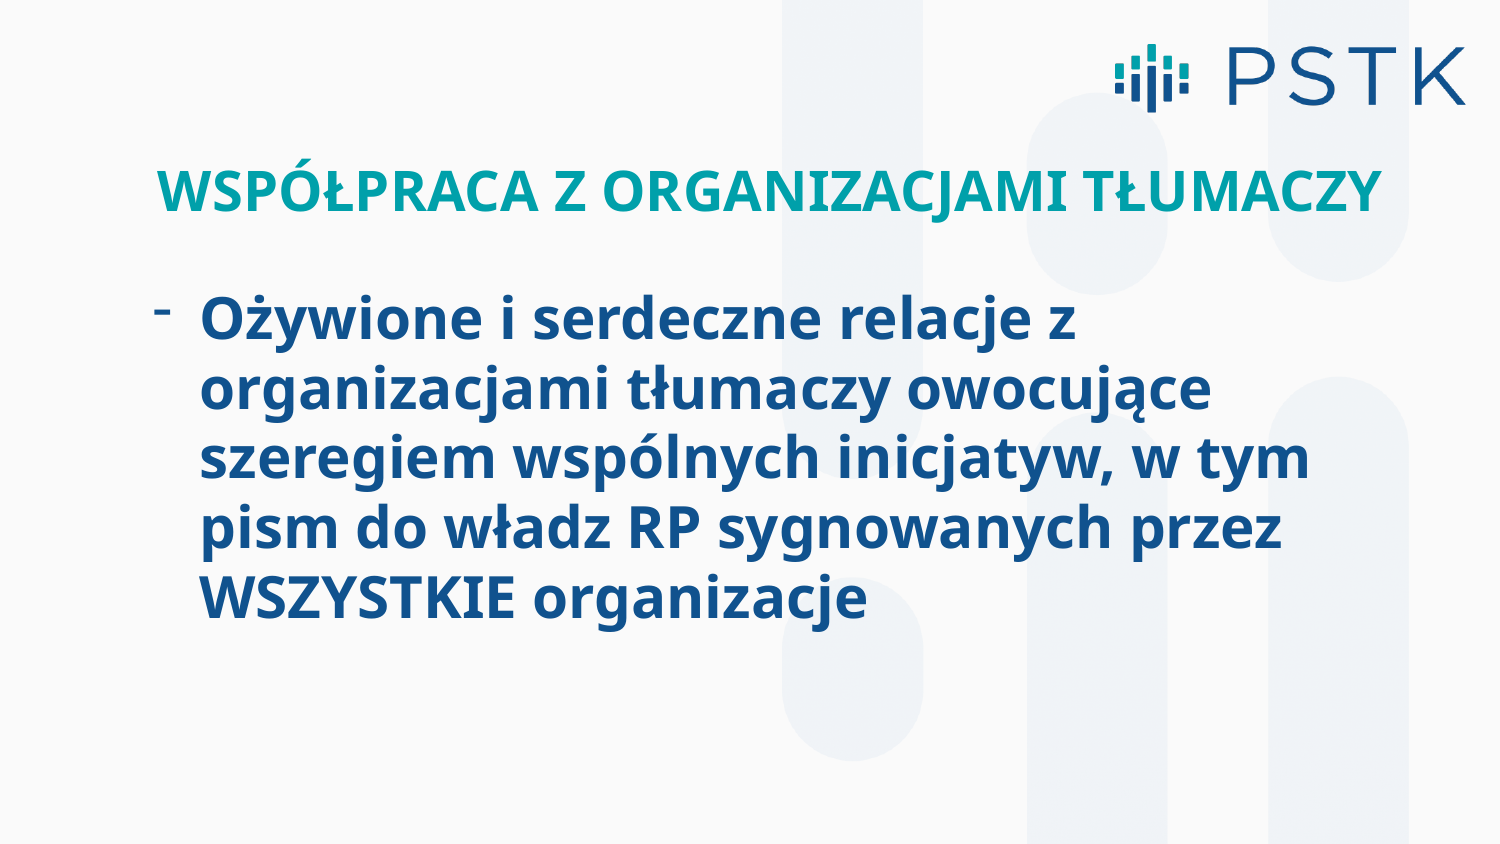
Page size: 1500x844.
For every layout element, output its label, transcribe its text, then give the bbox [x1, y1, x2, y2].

picture [0, 0, 1500, 844]
subtitle WSPÓŁPRACA Z ORGANIZACJAMI TŁUMACZY [151, 135, 1449, 274]
text_box Ożywione i serdeczne relacje z organizacjami tłumaczy owocujące szeregiem wspólnych inicjatyw, w tym pism do władz RP sygnowanych przez WSZYSTKIE organizacje [145, 273, 1423, 698]
